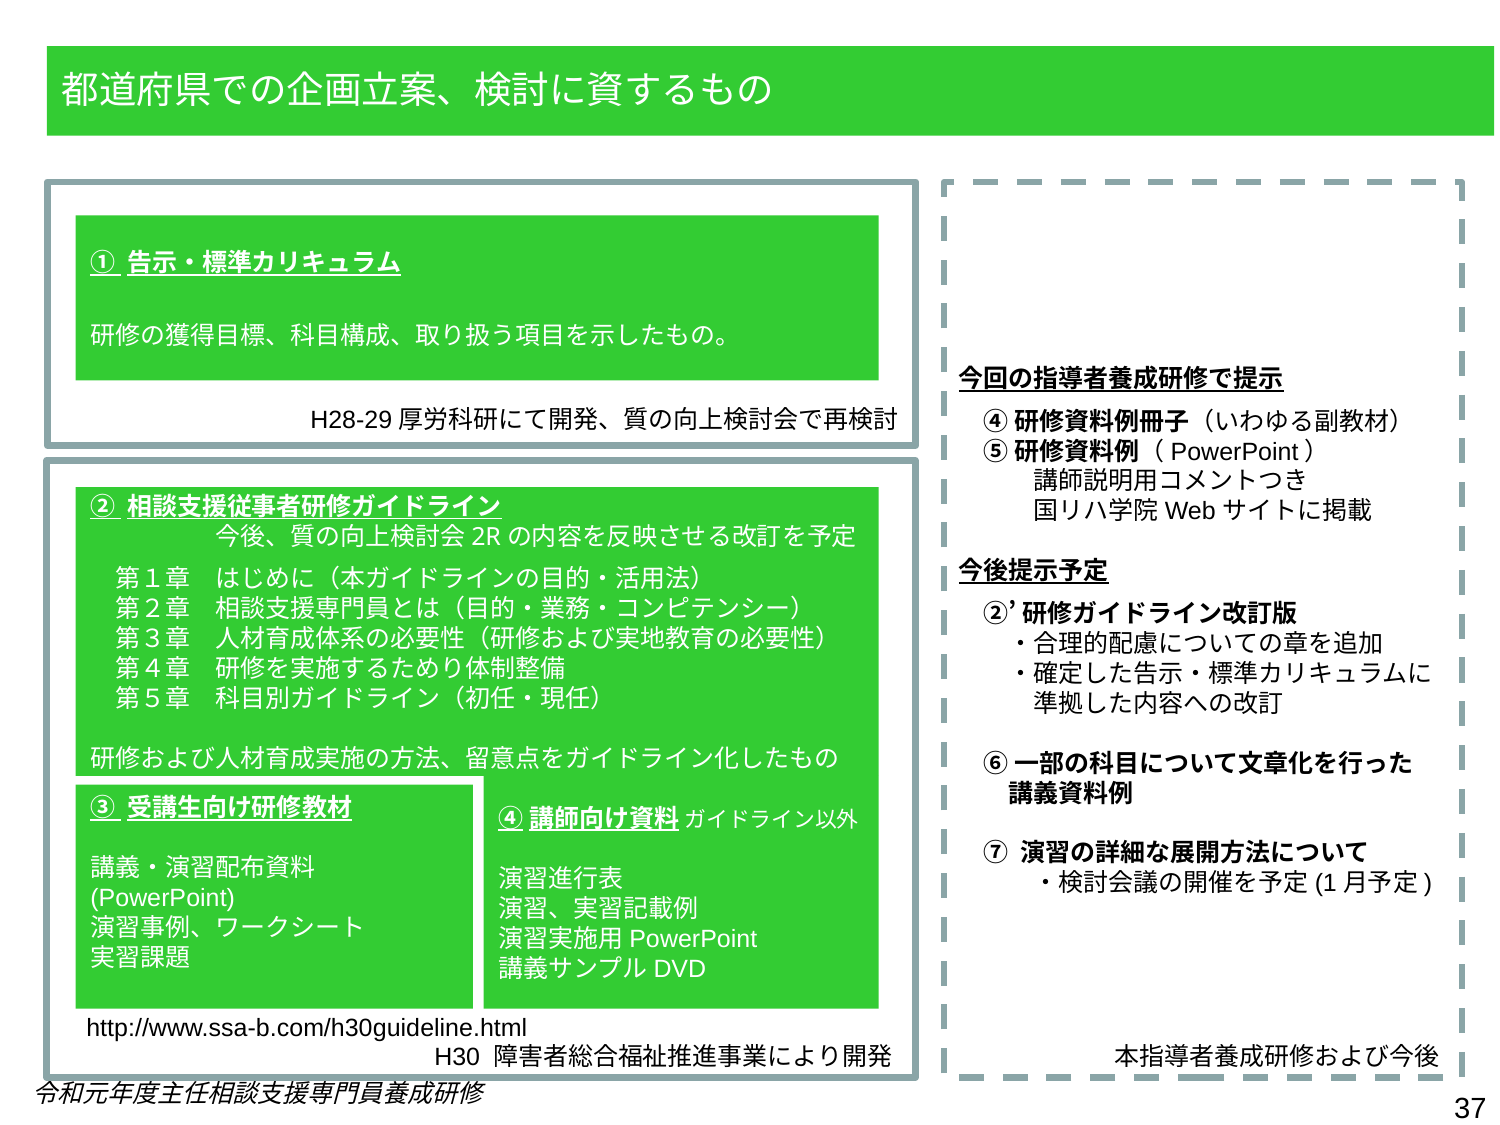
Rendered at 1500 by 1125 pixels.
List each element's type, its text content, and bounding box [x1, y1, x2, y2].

text_box ④講師向け資料 ガイドライン以外 演習進行表 演習、実習記載例 演習実施用PowerPoint 講義サンプルDVD [482, 774, 881, 1003]
text_box 本指導者養成研修および今後 [952, 1033, 1455, 1078]
slide_number 37 [1151, 1081, 1500, 1125]
text_box http://www.ssa-b.com/h30guideline.html [71, 1003, 938, 1049]
text_box H28-29厚労科研にて開発、質の向上検討会で再検討 [73, 395, 914, 441]
text_box 都道府県での企画立案、検討に資するもの [46, 46, 1495, 136]
text_box 令和元年度主任相談支援専門員養成研修 [17, 1070, 609, 1115]
text_box [45, 458, 917, 1070]
text_box H30 障害者総合福祉推進事業により開発 [67, 1033, 908, 1078]
text_box [45, 180, 918, 448]
text_box [609, 1049, 917, 1080]
text_box 今回の指導者養成研修で提示 ④ 研修資料例冊子（いわゆる副教材） ⑤ 研修資料例（PowerPoint） 講師説明用コメントつき 国リハ学院Webサイトに掲載 今後提示予定 ②’ 研修ガイドライン改訂版 ・合理的配慮についての章を追加 ・確定した告示・標準カリキュラムに 準拠した内容への改訂 ⑥ 一部の科目について文章化を行った 講義資料例 ⑦ 演習の詳細な展開方法について ・検討会議の開催を予定(1月予定) [942, 180, 1464, 1079]
